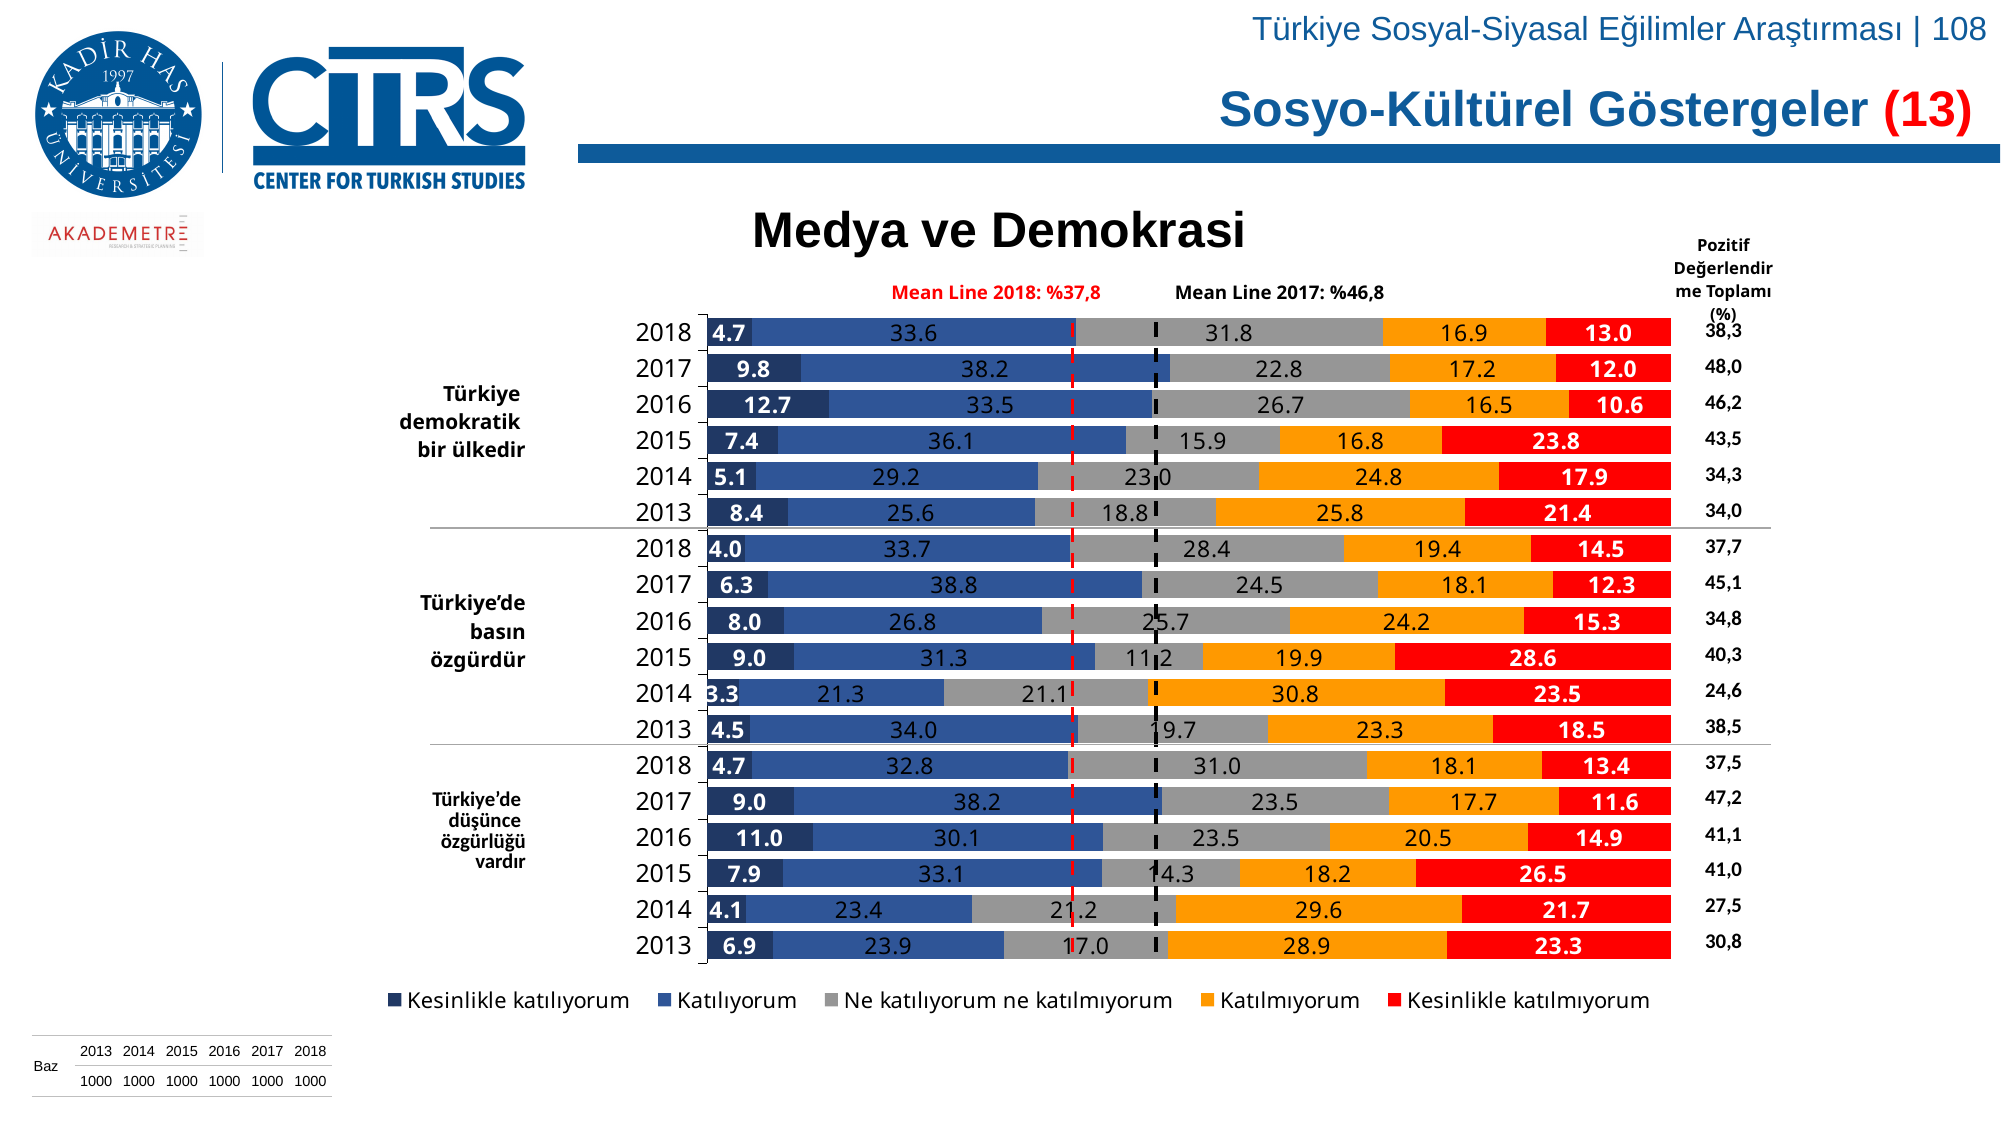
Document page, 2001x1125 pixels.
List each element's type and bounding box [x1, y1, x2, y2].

chart [1157, 529, 1672, 744]
picture [16, 14, 219, 190]
table_cell [1672, 314, 1776, 961]
table_header [32, 1036, 332, 1096]
text_box [837, 273, 1438, 291]
text_box [0, 190, 2000, 266]
text_box [581, 70, 2000, 144]
chart [1073, 529, 1156, 744]
text_box [430, 321, 1771, 955]
table_cell [75, 1066, 332, 1096]
table_header [1671, 232, 1776, 314]
picture [247, 38, 533, 190]
chart [353, 291, 1672, 1036]
picture [31, 212, 204, 257]
